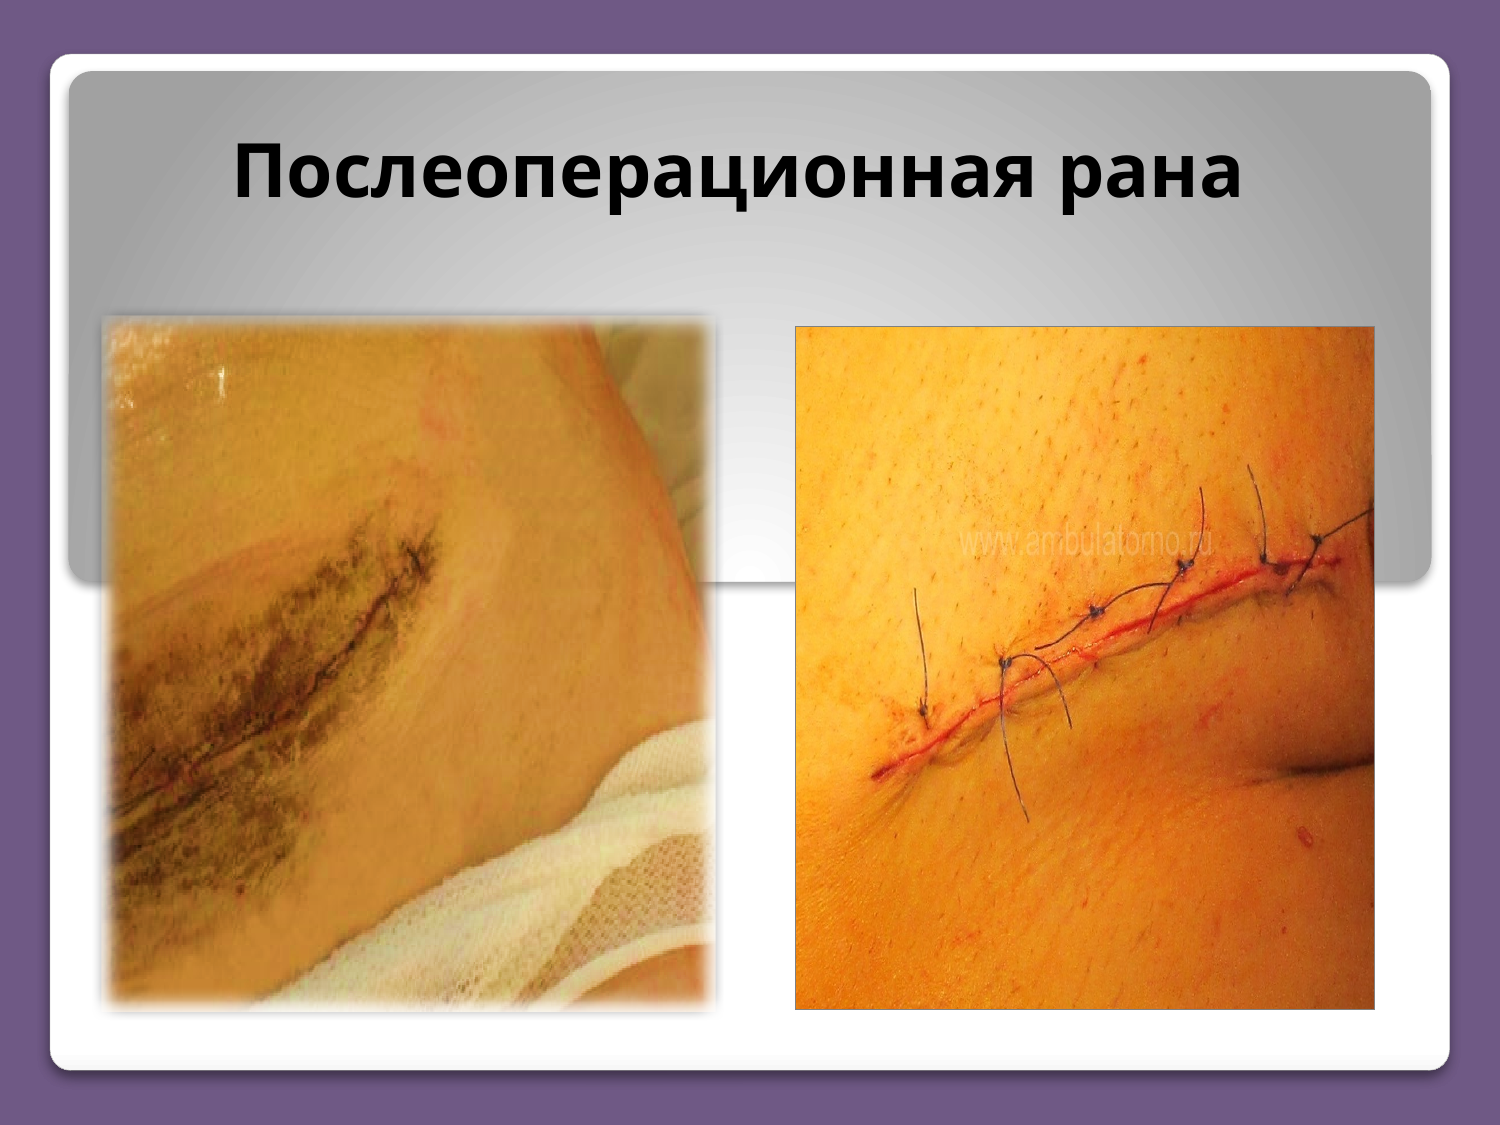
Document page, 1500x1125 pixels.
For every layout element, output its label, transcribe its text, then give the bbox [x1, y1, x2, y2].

picture [795, 326, 1375, 1010]
title Послеоперационная рана [101, 78, 1376, 220]
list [100, 314, 714, 1012]
